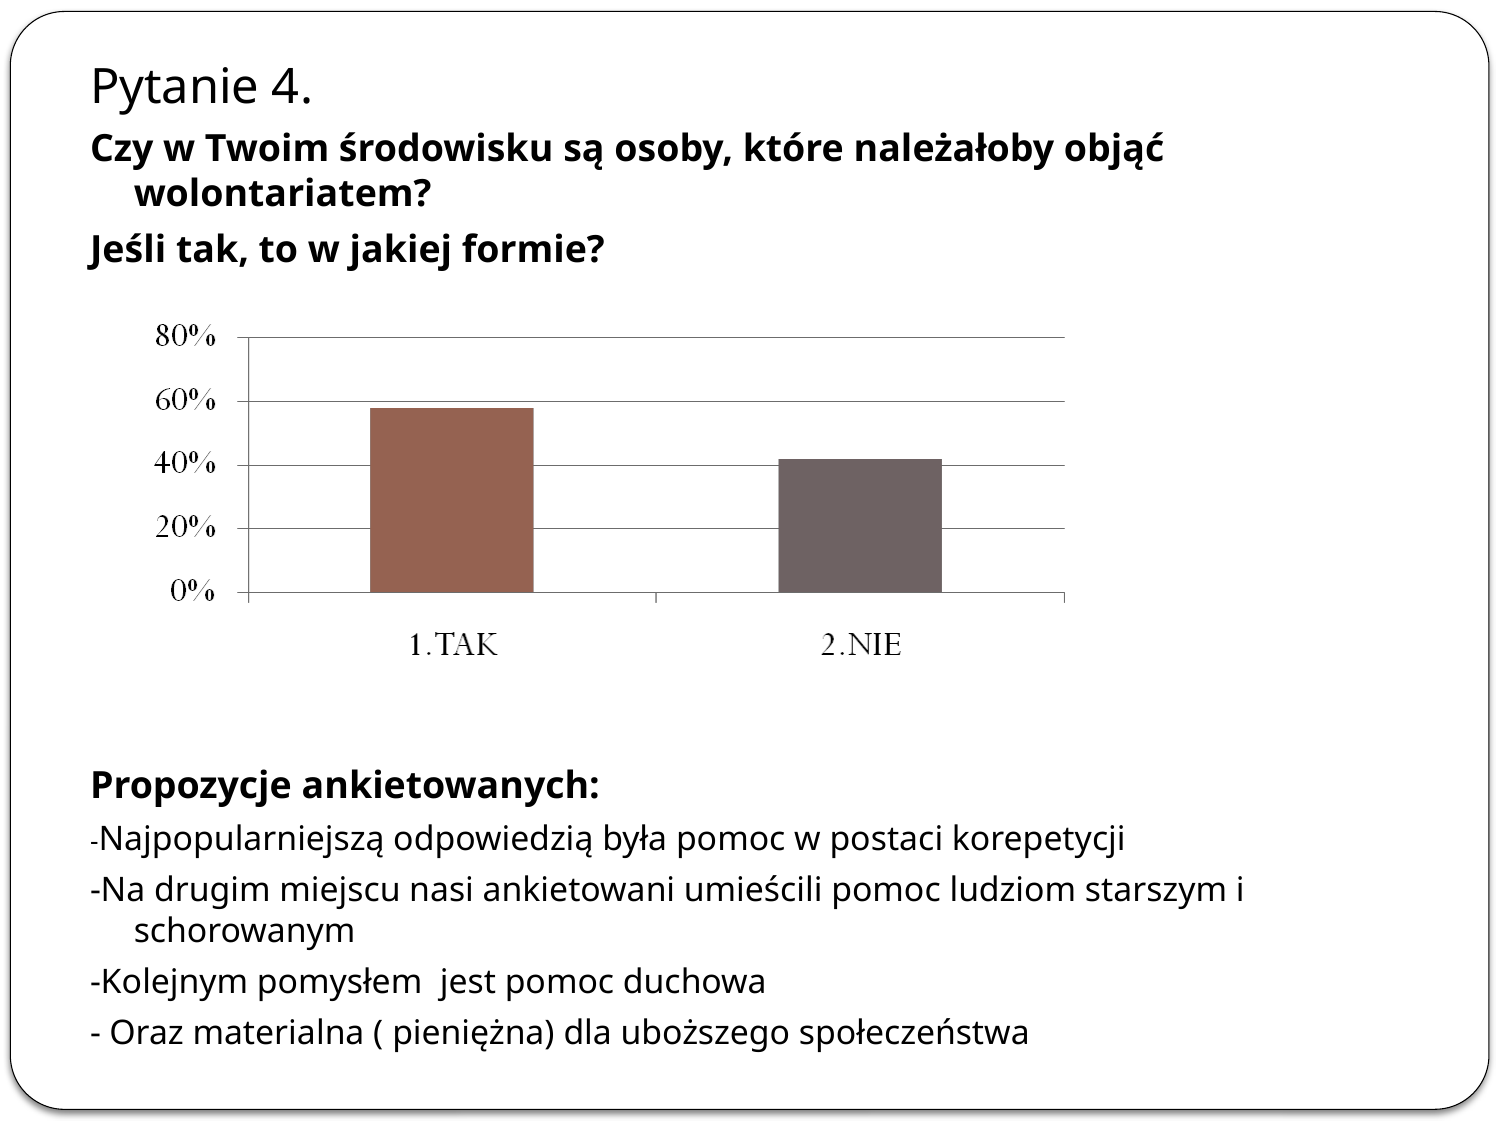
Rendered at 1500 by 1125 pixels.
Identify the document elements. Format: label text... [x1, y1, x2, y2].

list Pytanie 4. Czy w Twoim środowisku są osoby, które należałoby objąć wolontariatem? Jeśli tak, to w jakiej formie? Propozycje ankietowanych: -Najpopularniejszą odpowiedzią była pomoc w postaci korepetycji -Na drugim miejscu nasi ankietowani umieścili pomoc ludziom starszym i schorowanym -Kolejnym pomysłem jest pomoc duchowa - Oraz materialna ( pieniężna) dla uboższego społeczeństwa [74, 46, 1301, 1063]
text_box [128, 316, 1098, 680]
